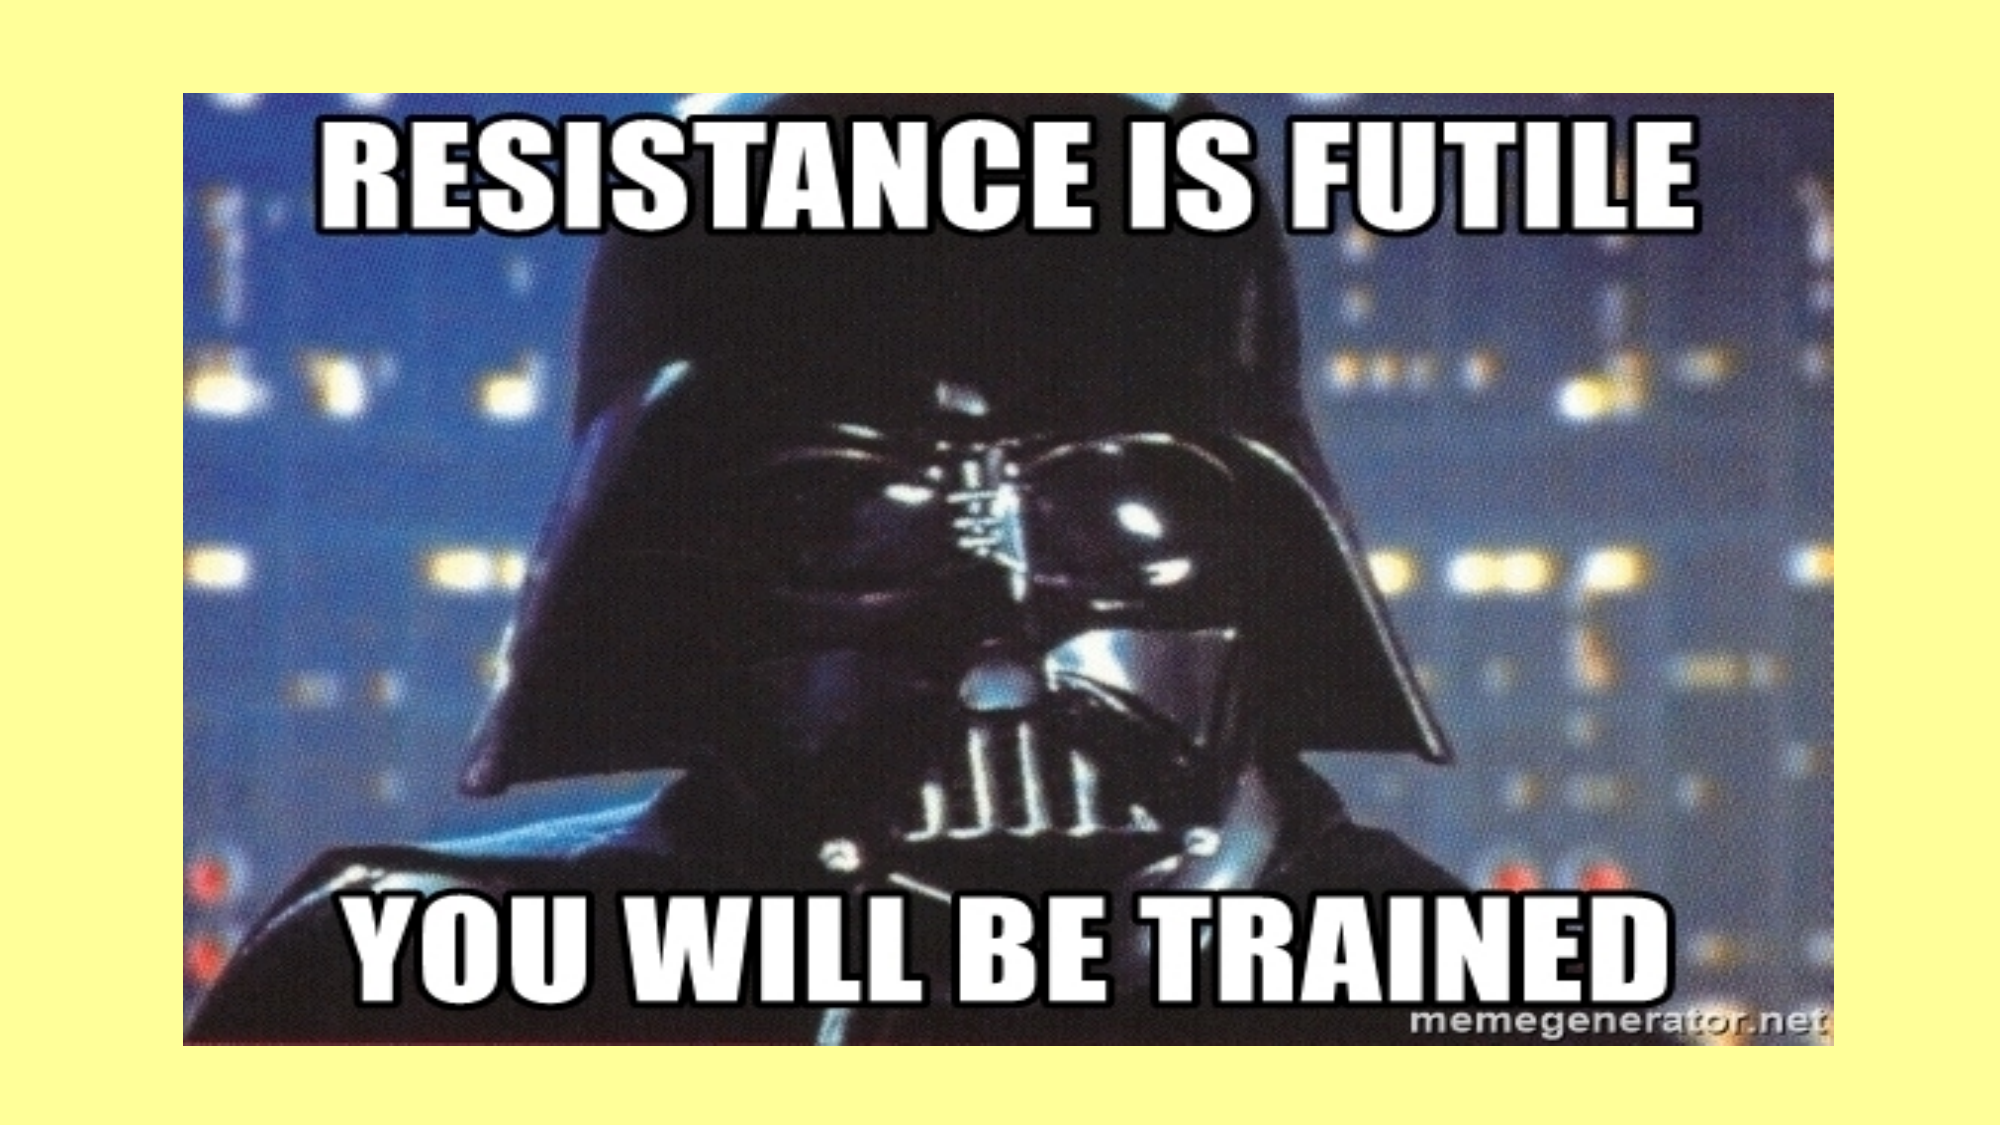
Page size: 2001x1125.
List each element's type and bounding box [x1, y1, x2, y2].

list [183, 93, 1834, 1046]
